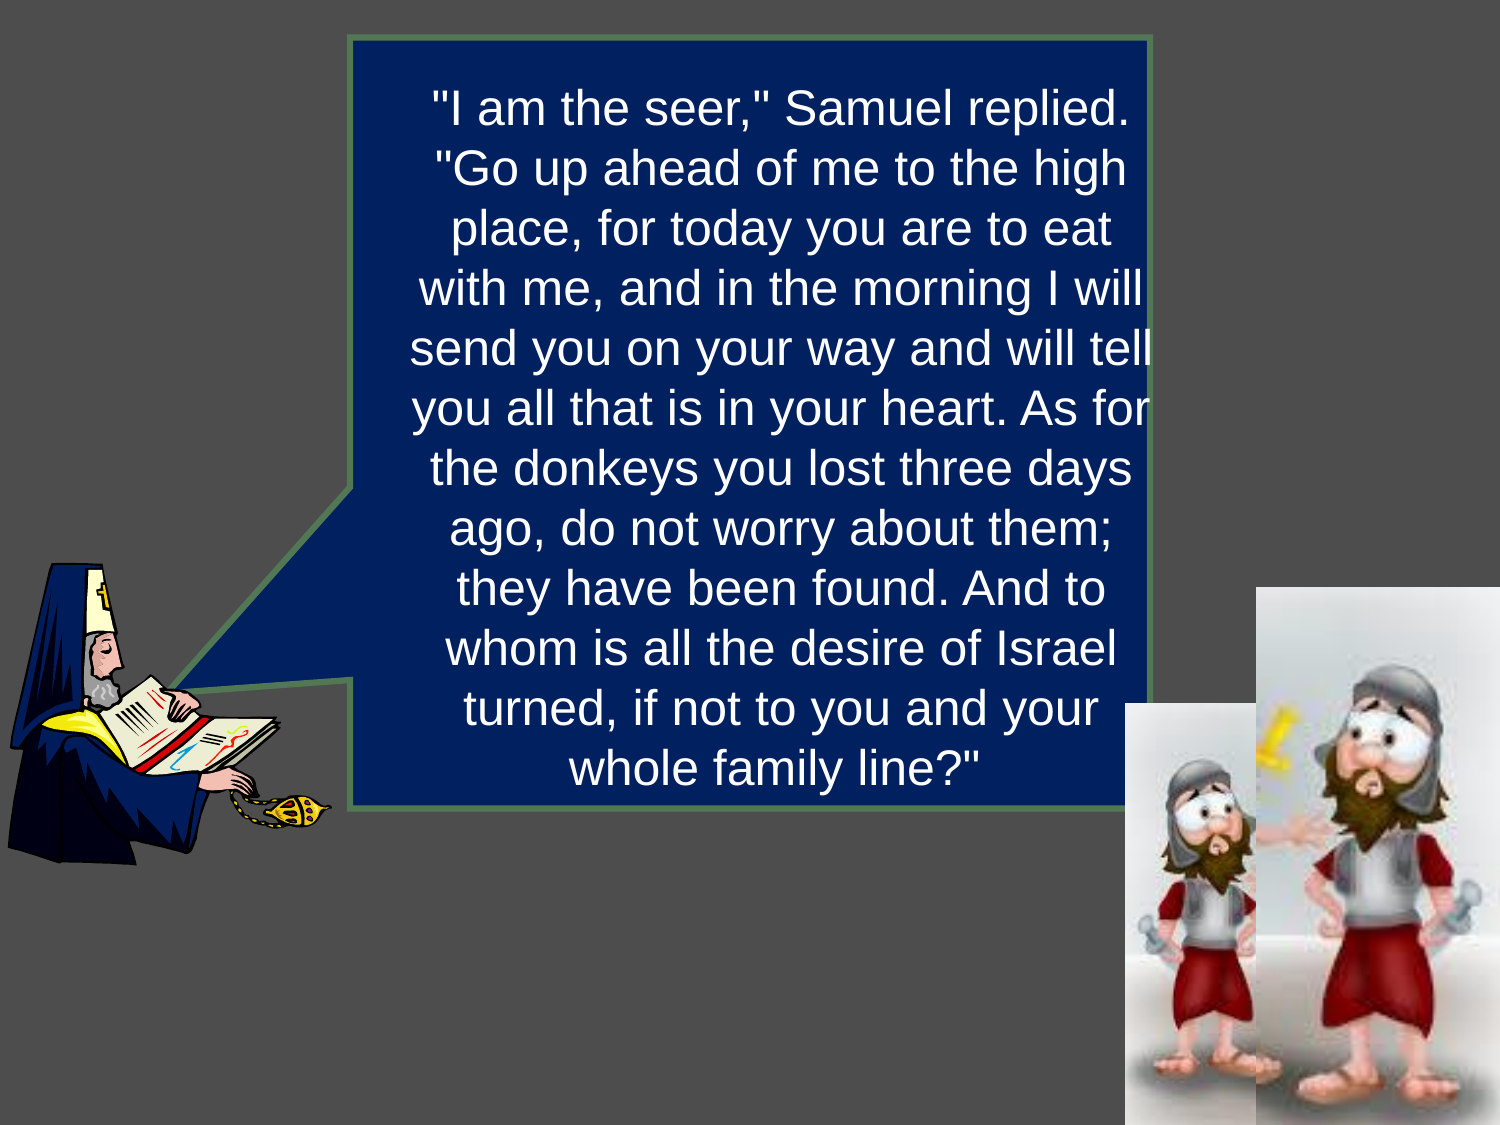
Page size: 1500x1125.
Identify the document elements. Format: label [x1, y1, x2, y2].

picture [7, 562, 334, 866]
text_box [349, 37, 1176, 810]
text_box [1124, 587, 1500, 1125]
